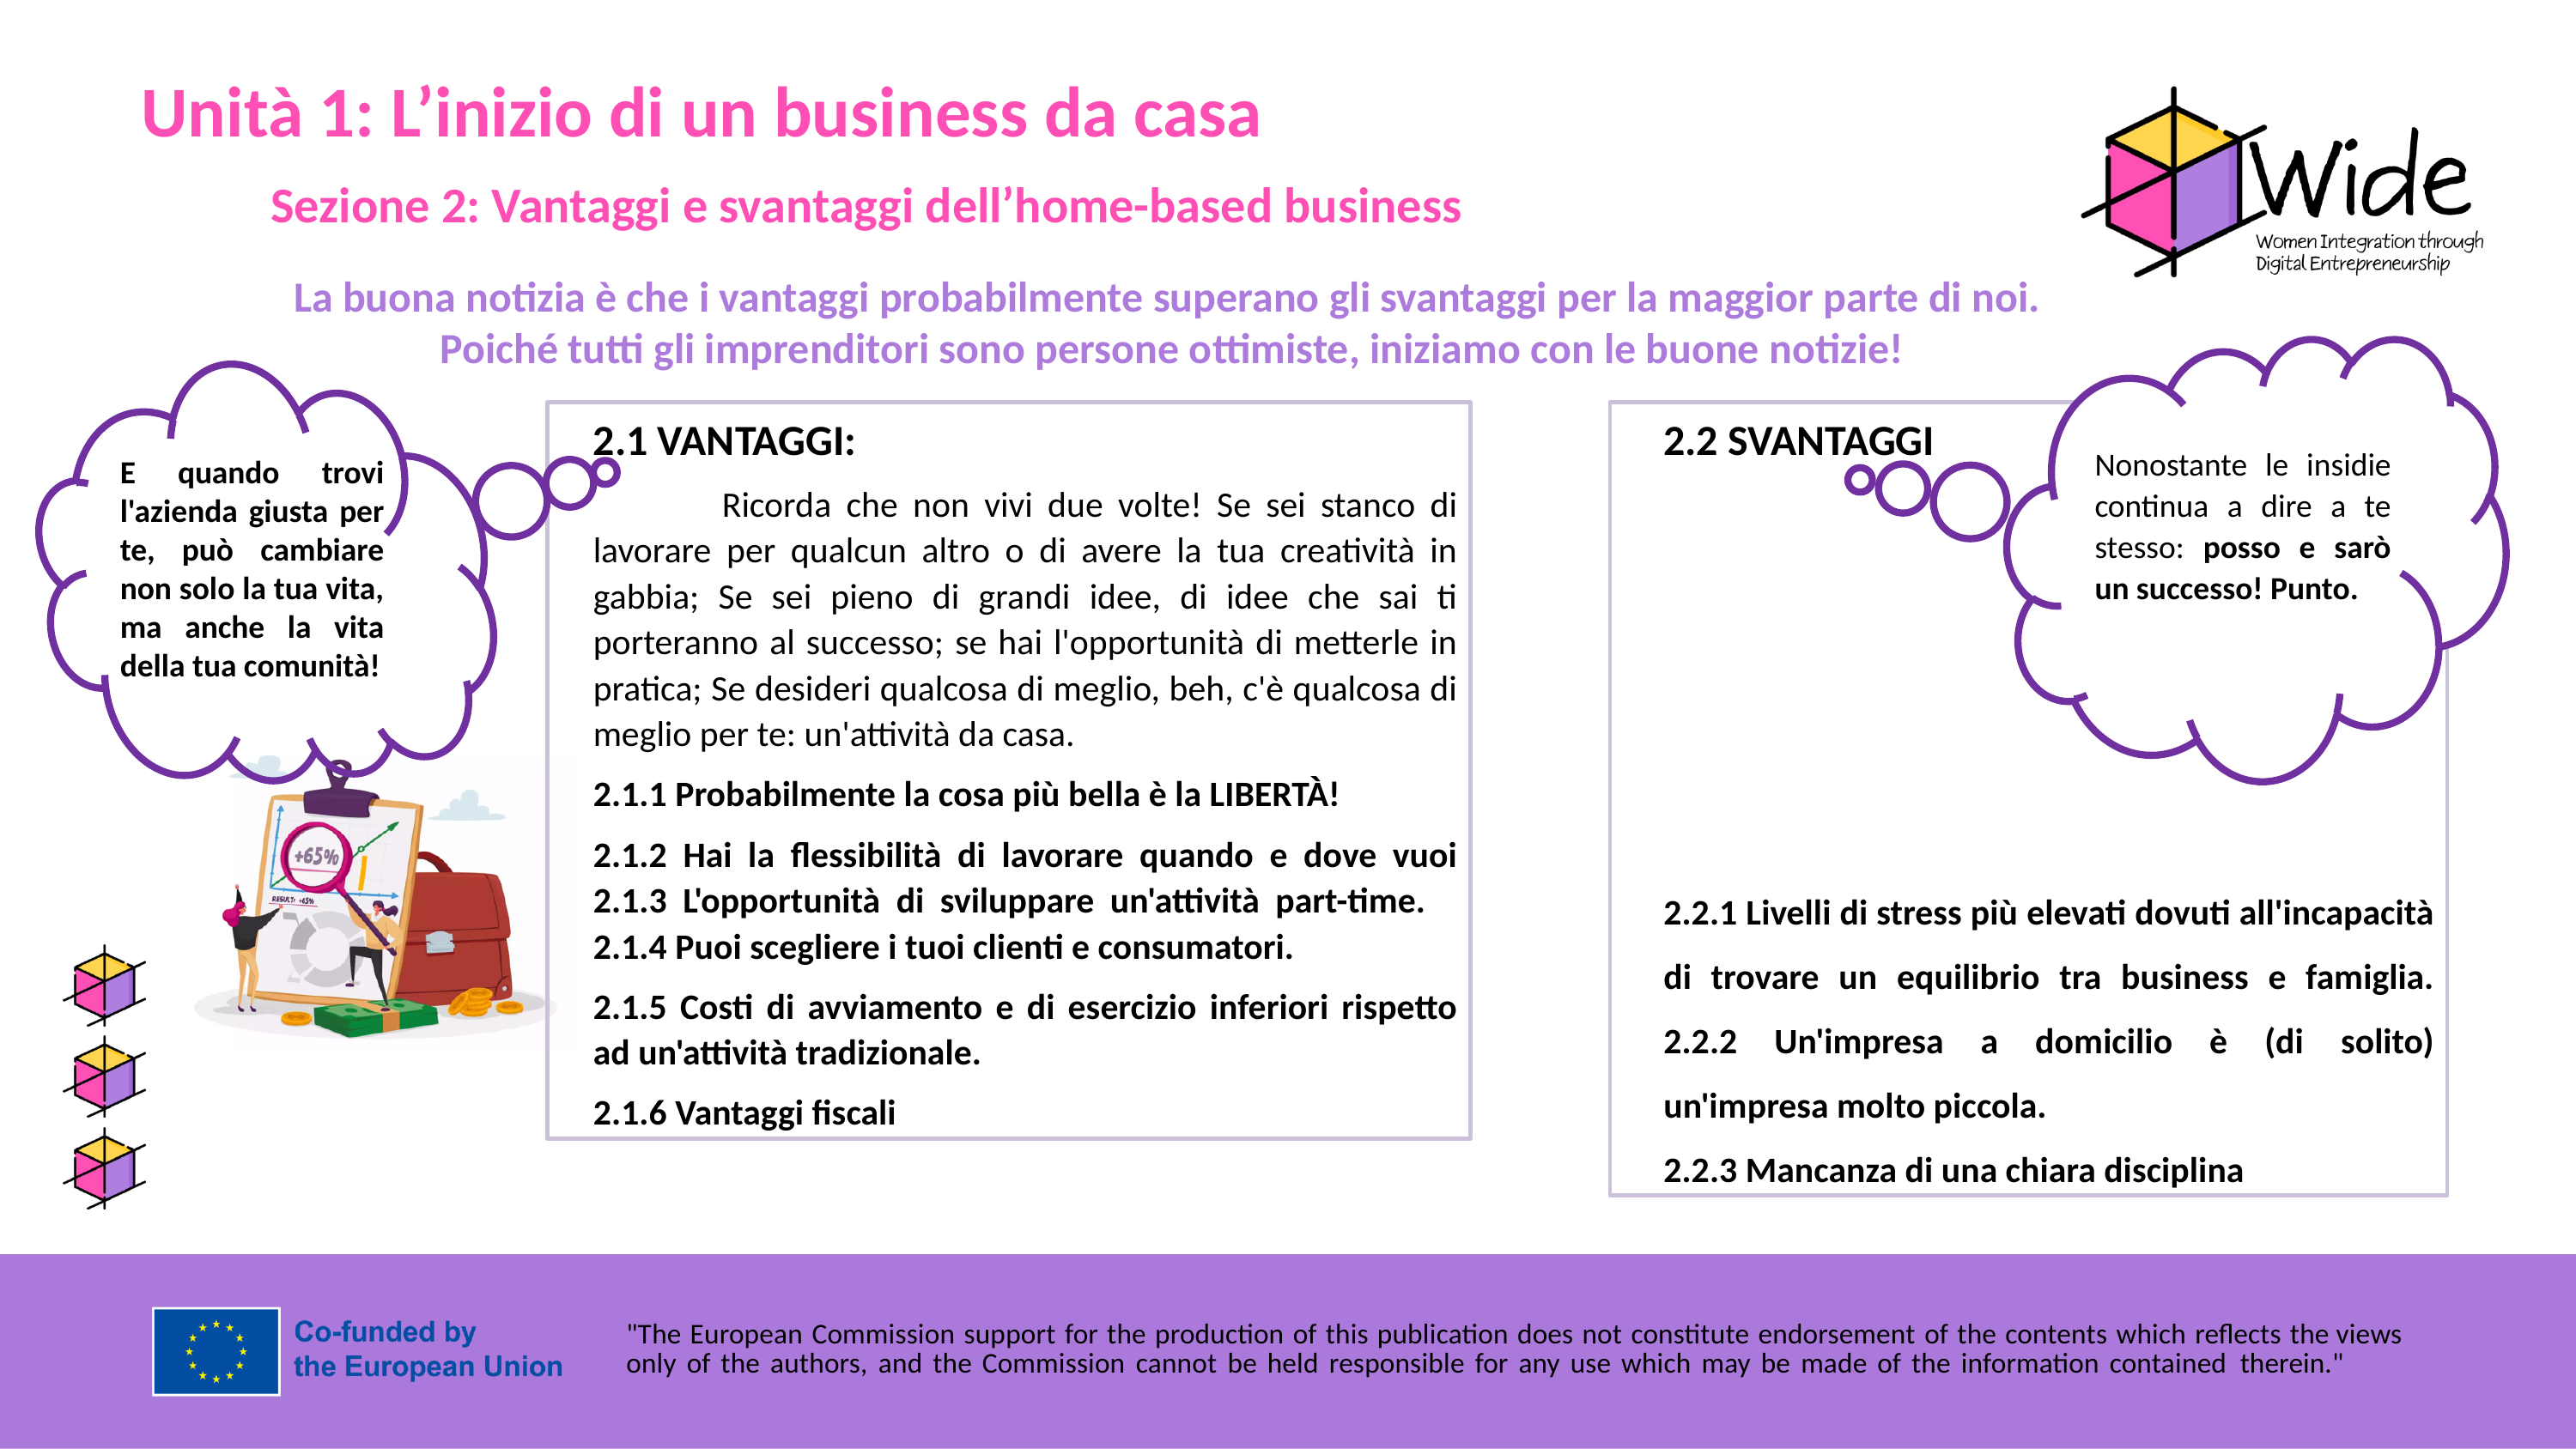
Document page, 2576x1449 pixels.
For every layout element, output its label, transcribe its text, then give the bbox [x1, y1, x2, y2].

picture [149, 1304, 593, 1399]
text_box 2.1 VANTAGGI: Ricorda che non vivi due volte! Se sei stanco di lavorare per qualcun altro o di avere la tua creatività in gabbia; Se sei pieno di grandi idee, di idee che sai ti porteranno al successo; se hai l'opportunità di metterle in pratica; Se desideri qualcosa di meglio, beh, c'è qualcosa di meglio per te: un'attività da casa. 2.1.1 Probabilmente la cosa più bella è la LIBERTÀ! 2.1.2 Hai la flessibilità di lavorare quando e dove vuoi 2.1.3 L'opportunità di sviluppare un'attività part-time. 2.1.4 Puoi scegliere i tuoi clienti e consumatori. 2.1.5 Costi di avviamento e di esercizio inferiori rispetto ad un'attività tradizionale. 2.1.6 Vantaggi fiscali [547, 402, 1471, 1139]
text_box La buona notizia è che i vantaggi probabilmente superano gli svantaggi per la maggior parte di noi. Poiché tutti gli imprenditori sono persone ottimiste, iniziamo con le buone notizie! [139, 263, 2206, 379]
text_box [1931, 463, 2009, 541]
text_box Sezione 2: Vantaggi e svantaggi dell’home-based business [258, 166, 1475, 239]
text_box [37, 362, 619, 771]
text_box [1845, 465, 1874, 494]
text_box 2.2 SVANTAGGI 2.2.1 Livelli di stress più elevati dovuti all'incapacità di trovare un equilibrio tra business e famiglia. 2.2.2 Un'impresa a domicilio è (di solito) un'impresa molto piccola. 2.2.3 Mancanza di una chiara disciplina [1609, 402, 2447, 1196]
picture [63, 1035, 146, 1118]
picture [63, 944, 146, 1027]
text_box Unità 1: L’inizio di un business da casa [129, 58, 2051, 158]
text_box [2004, 337, 2508, 784]
text_box Nonostante le insidie continua a dire a te stesso: posso e sarò un successo! Punto. [2081, 434, 2404, 613]
picture [161, 734, 580, 1050]
text_box [1876, 462, 1930, 515]
picture [63, 1127, 146, 1210]
picture [2017, 27, 2552, 336]
